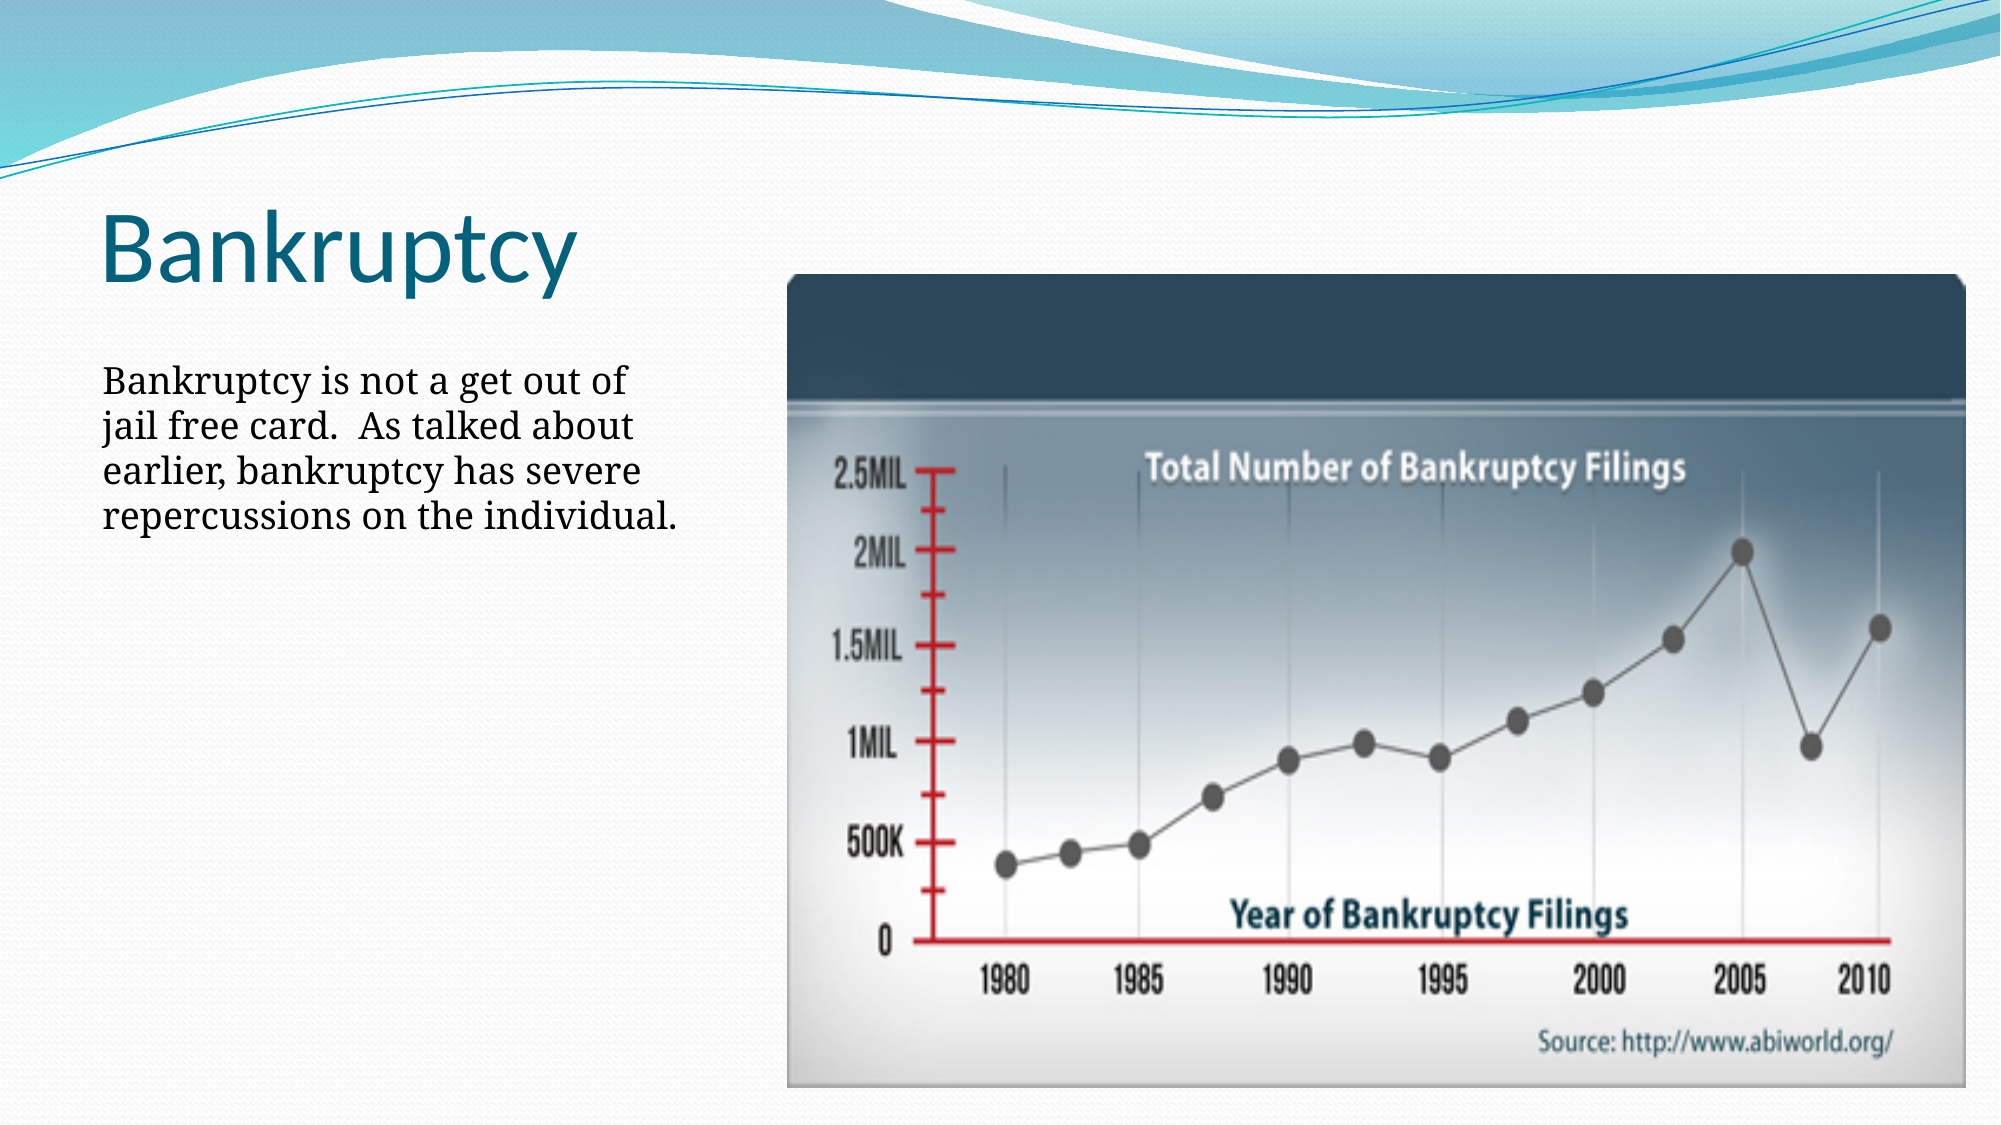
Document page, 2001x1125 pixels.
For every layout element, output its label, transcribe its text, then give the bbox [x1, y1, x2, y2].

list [787, 274, 1966, 1088]
title Bankruptcy [99, 115, 1900, 303]
text_box Bankruptcy is not a get out of jail free card. As talked about earlier, bankruptcy has severe repercussions on the individual. [87, 349, 700, 590]
